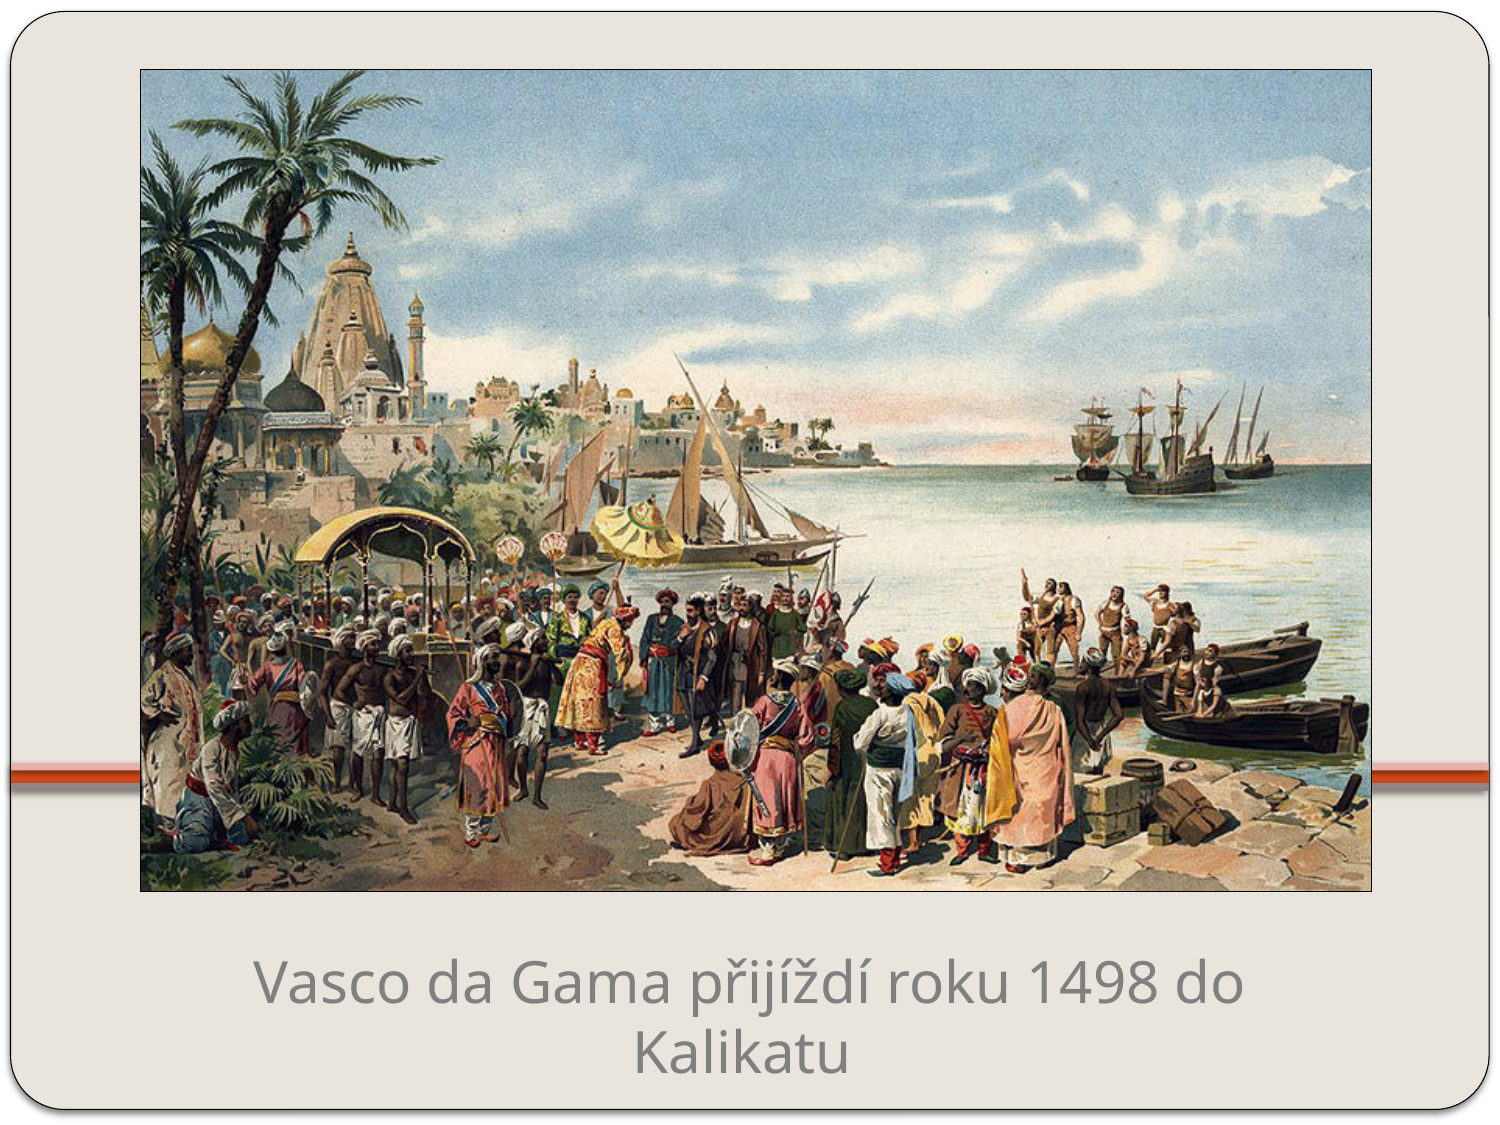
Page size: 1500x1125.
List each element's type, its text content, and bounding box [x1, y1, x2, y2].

picture [140, 70, 1372, 891]
list Vasco da Gama přijíždí roku 1498 do Kalikatu [150, 937, 1350, 1006]
